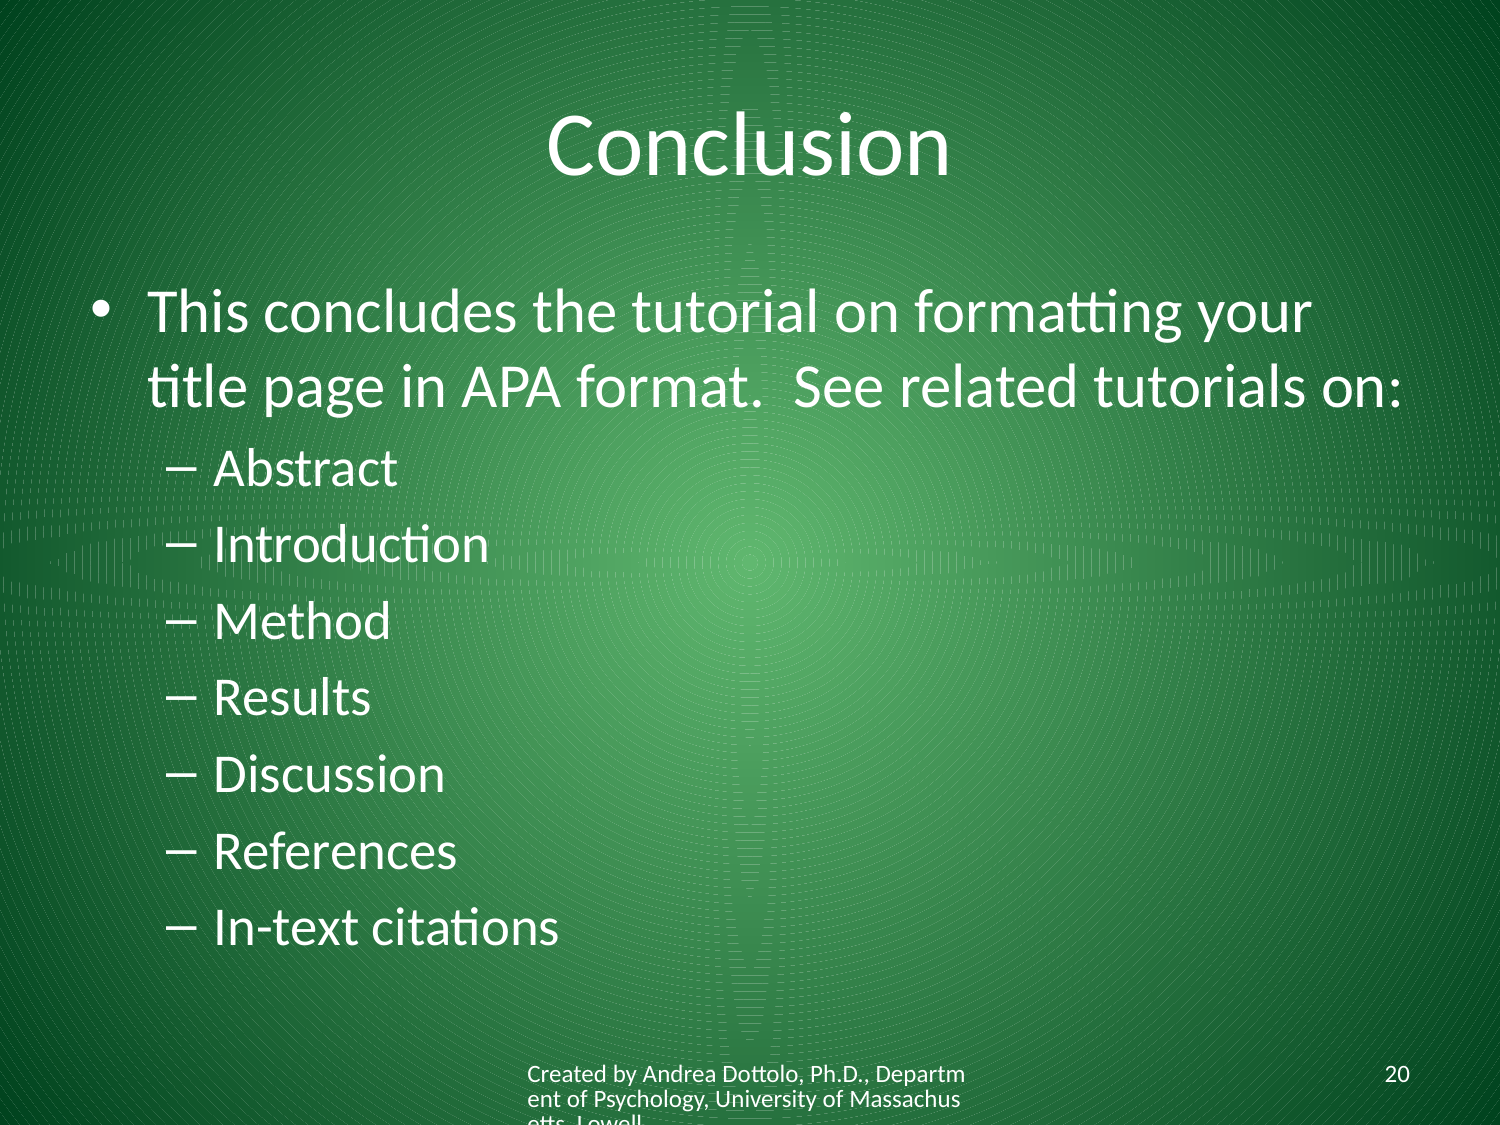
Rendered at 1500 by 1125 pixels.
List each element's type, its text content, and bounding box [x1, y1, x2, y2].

title Conclusion [75, 45, 1425, 233]
slide_number 20 [1074, 1042, 1425, 1103]
footer Created by Andrea Dottolo, Ph.D., Department of Psychology, University of Massachusetts, Lowell [512, 1042, 988, 1103]
list This concludes the tutorial on formatting your title page in APA format. See related tutorials on: Abstract Introduction Method Results Discussion References In-text citations [75, 262, 1425, 1005]
